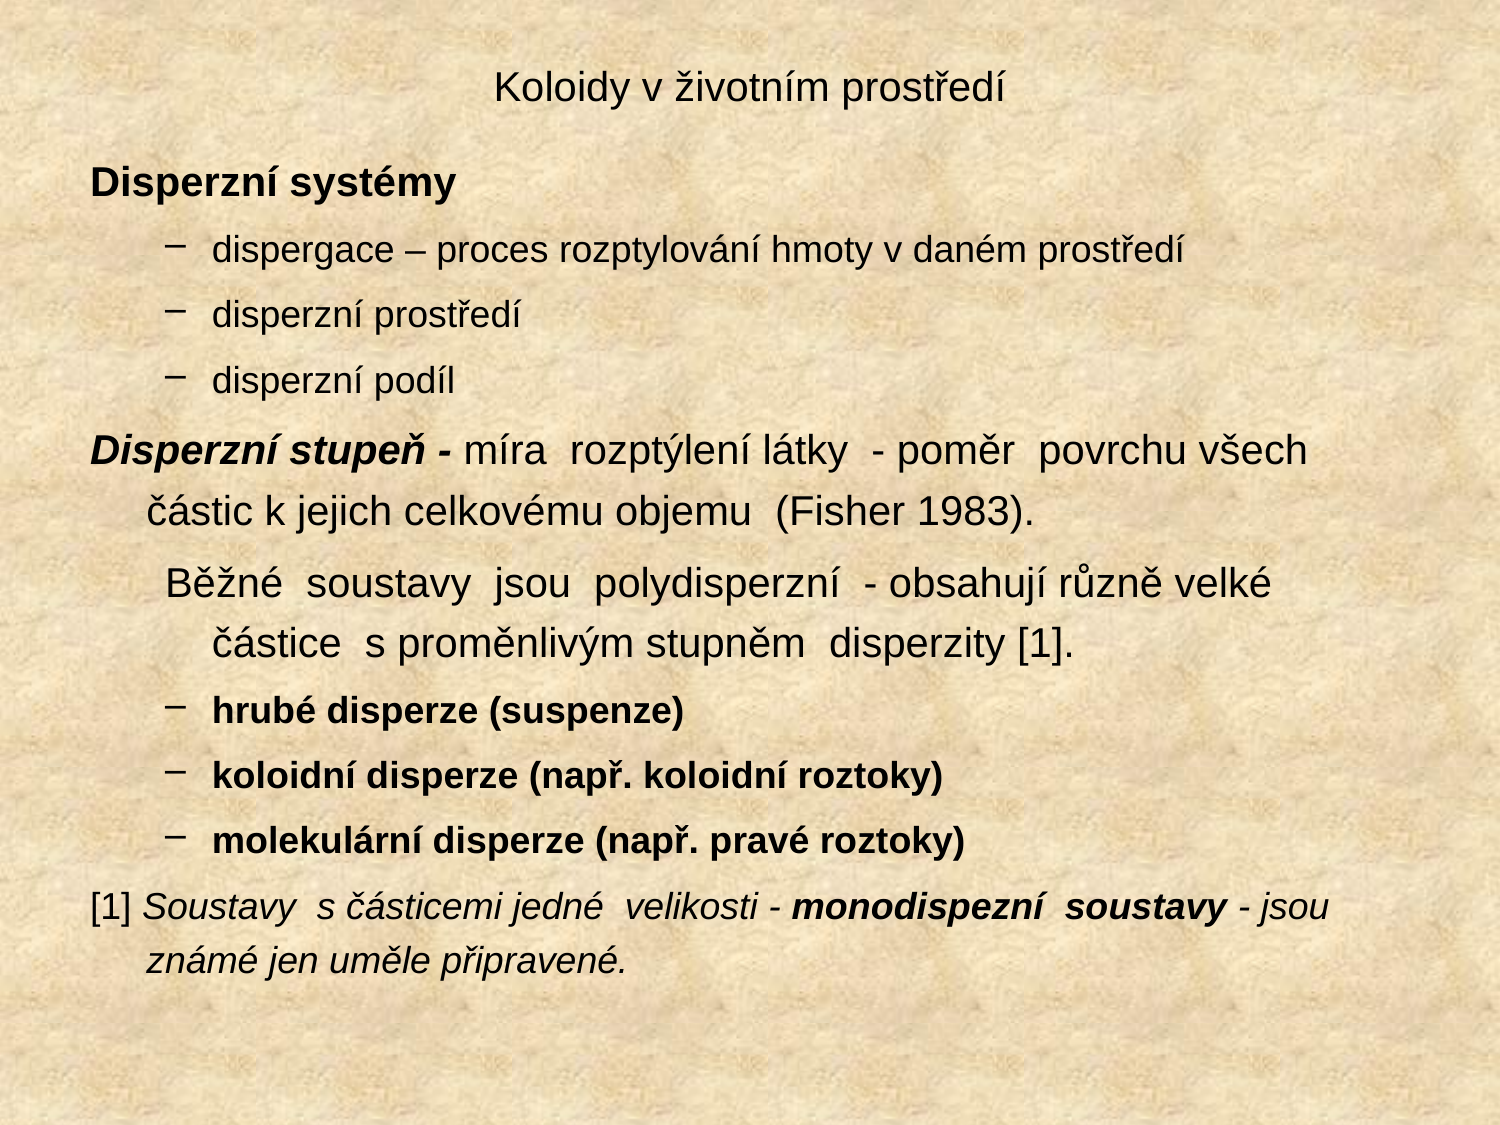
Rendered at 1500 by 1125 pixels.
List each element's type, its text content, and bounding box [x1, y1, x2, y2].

list Disperzní systémy dispergace – proces rozptylování hmoty v daném prostředí disperzní prostředí disperzní podíl Disperzní stupeň - míra rozptýlení látky - poměr povrchu všech částic k jejich celkovému objemu (Fisher 1983). Běžné soustavy jsou polydisperzní - obsahují různě velké částice s proměnlivým stupněm disperzity [1]. hrubé disperze (suspenze) koloidní disperze (např. koloidní roztoky) molekulární disperze (např. pravé roztoky) [1] Soustavy s částicemi jedné velikosti - monodispezní soustavy - jsou známé jen uměle připravené. [75, 137, 1425, 1063]
title Koloidy v životním prostředí [75, 45, 1425, 125]
picture [0, 0, 1500, 1125]
